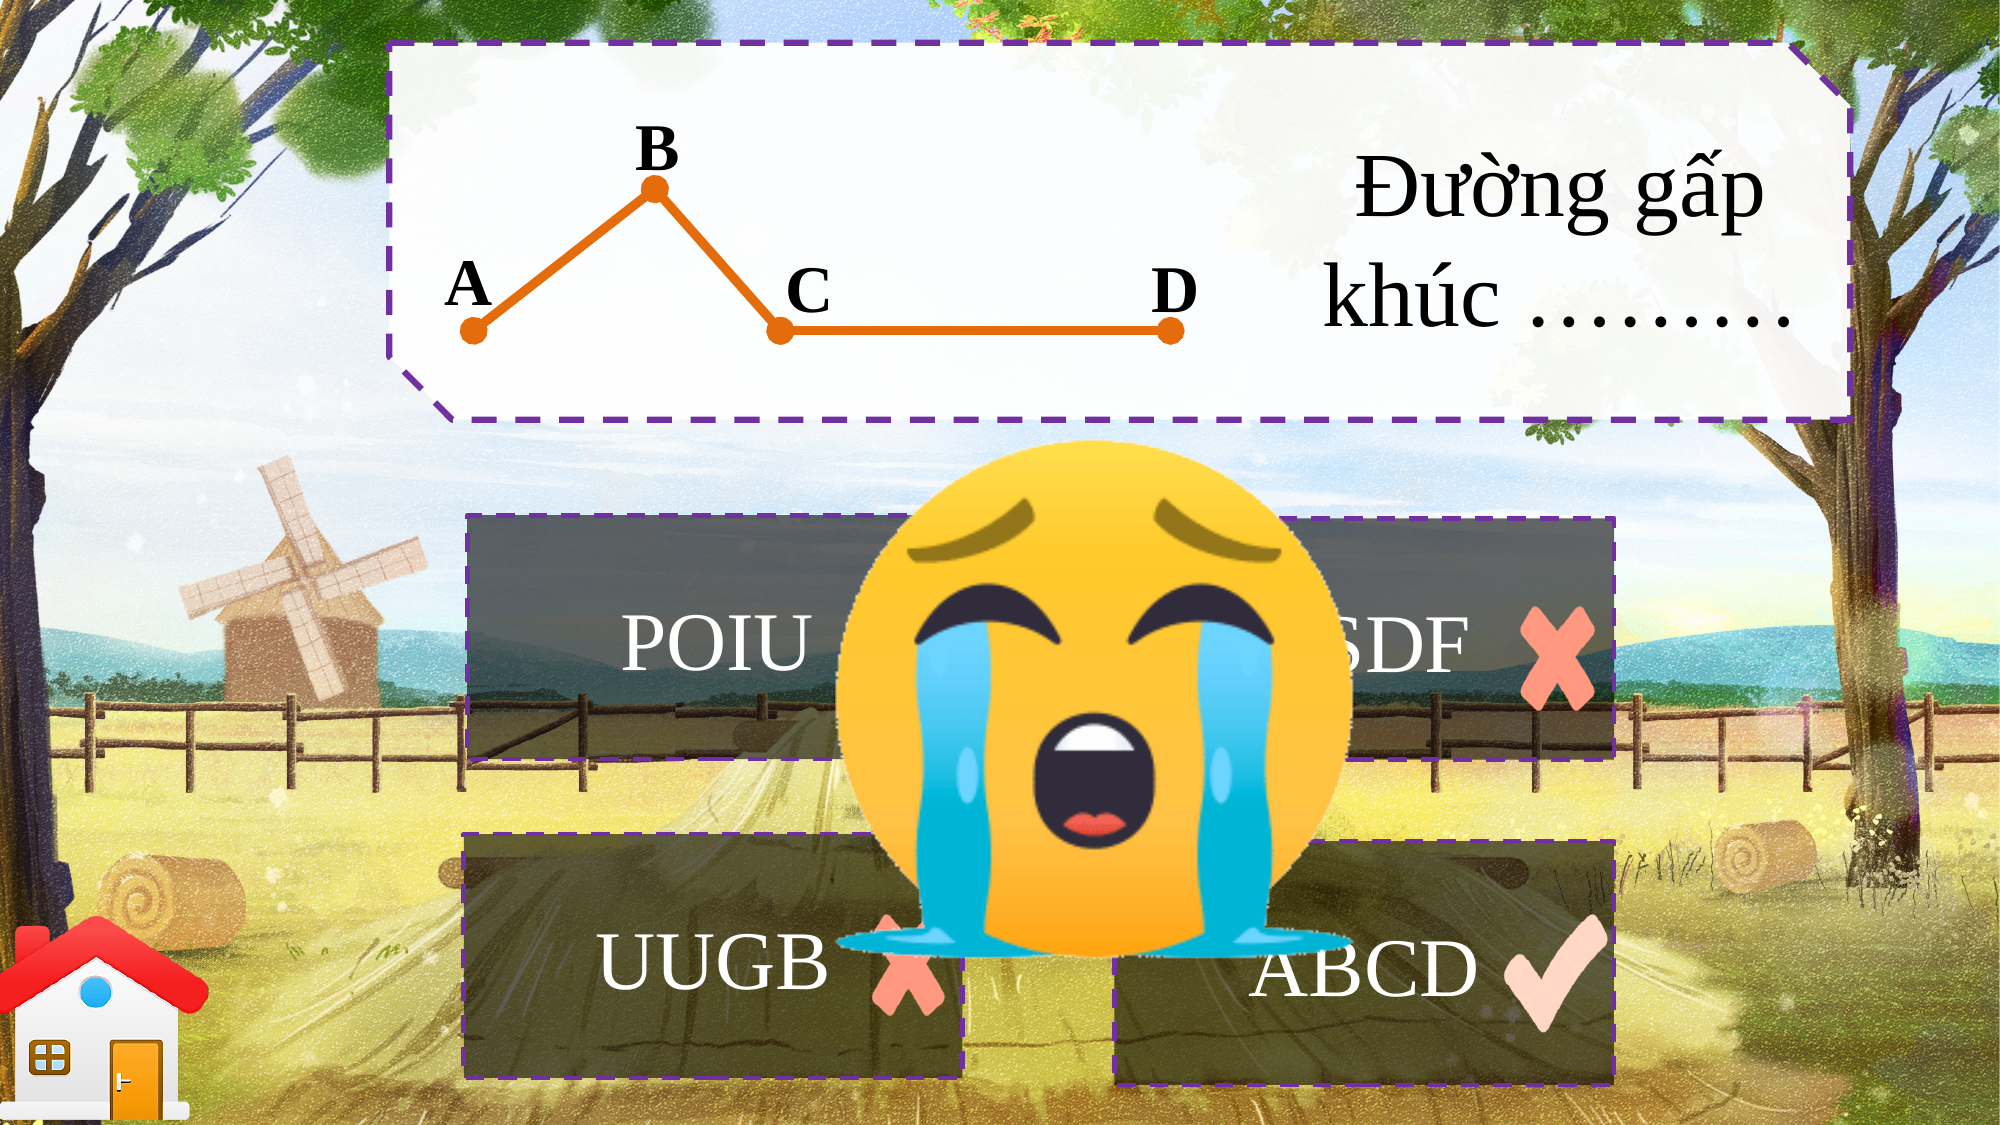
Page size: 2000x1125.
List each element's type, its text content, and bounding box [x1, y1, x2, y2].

text_box ASDF [1415, 516, 1616, 762]
picture [0, 0, 2000, 1125]
text_box POIU [465, 513, 775, 761]
text_box UUGB [462, 832, 965, 1080]
text_box ABCD [1112, 839, 1616, 1087]
text_box Đường gấp khúc ……… [1271, 117, 1851, 353]
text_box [408, 95, 1235, 335]
text_box [387, 40, 1853, 422]
